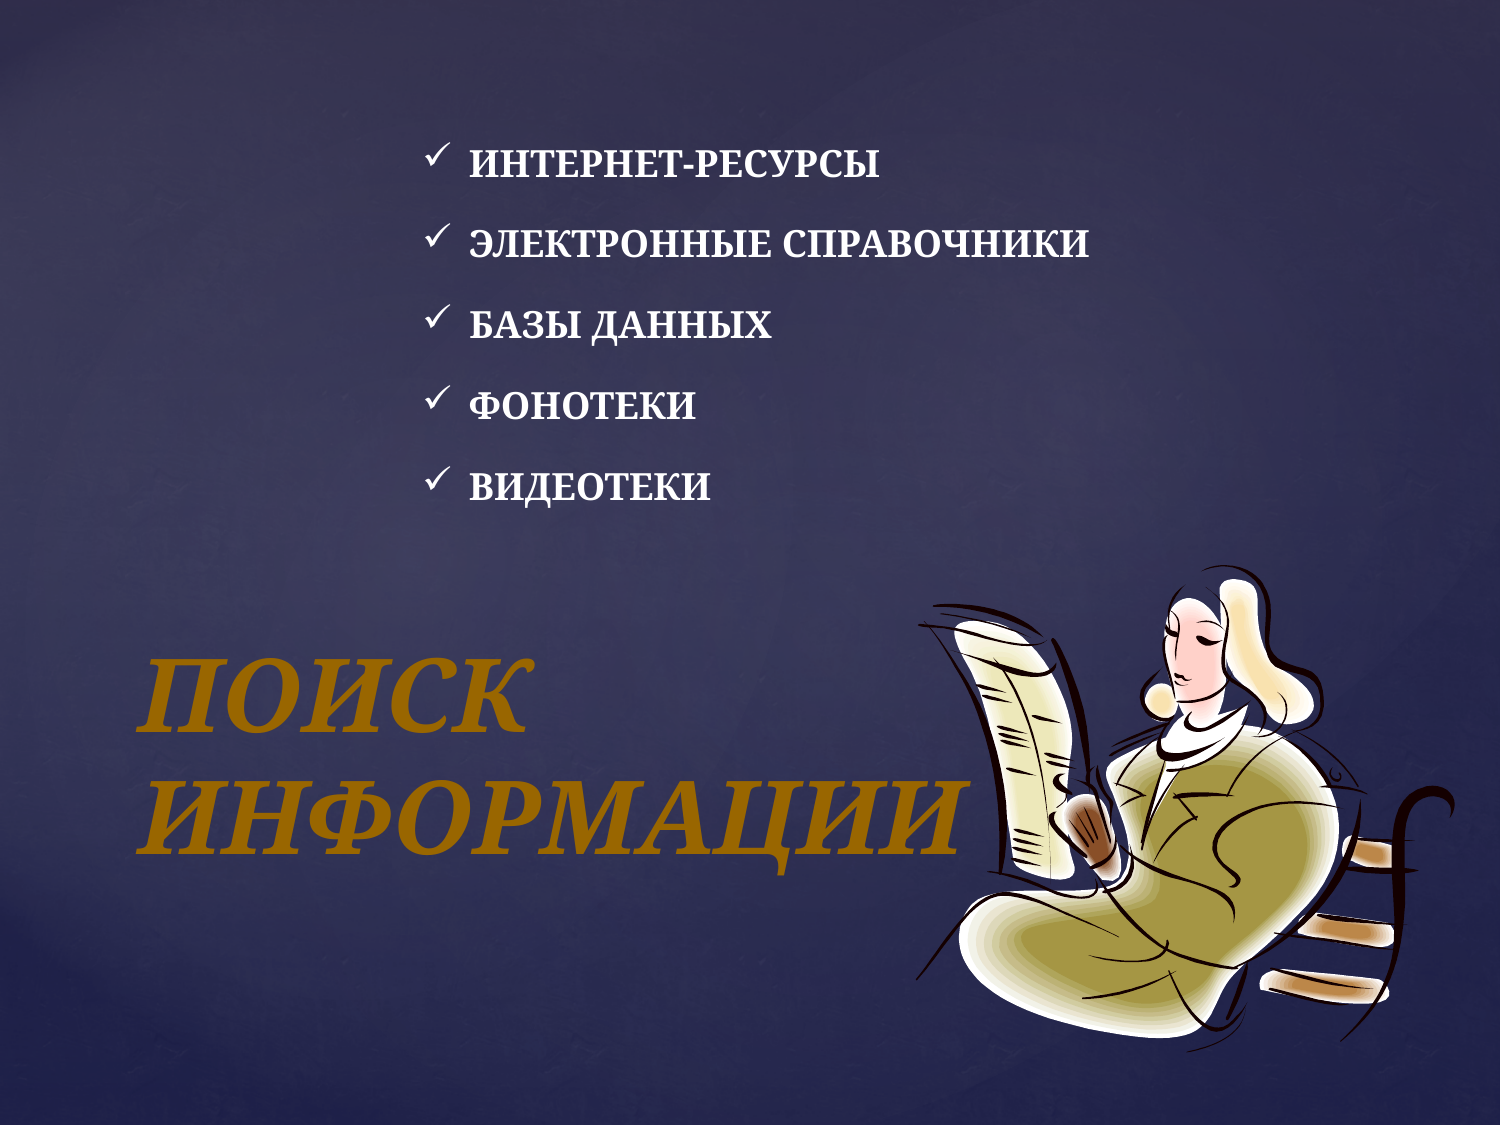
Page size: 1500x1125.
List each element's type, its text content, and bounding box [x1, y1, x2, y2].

title ПОИСК ИНФОРМАЦИИ [123, 732, 904, 883]
picture [914, 561, 1456, 1054]
text_box ИНТЕРНЕТ-РЕСУРСЫ ЭЛЕКТРОННЫЕ СПРАВОЧНИКИ БАЗЫ ДАННЫХ ФОНОТЕКИ ВИДЕОТЕКИ [407, 137, 1158, 517]
